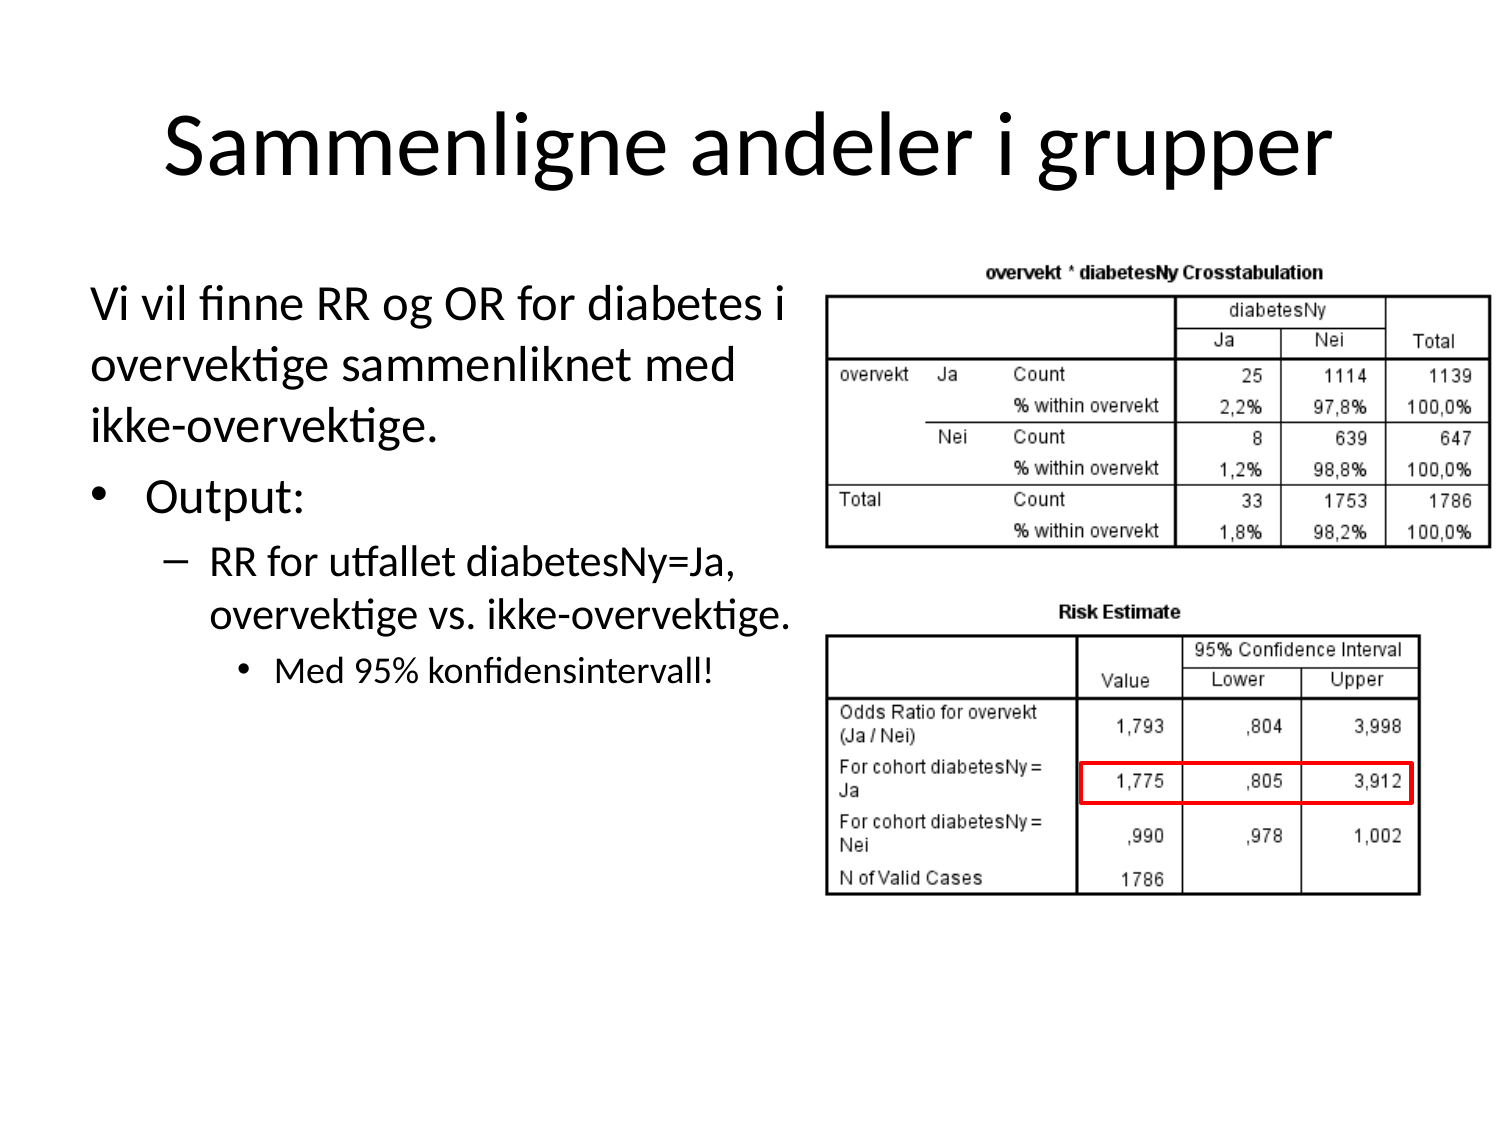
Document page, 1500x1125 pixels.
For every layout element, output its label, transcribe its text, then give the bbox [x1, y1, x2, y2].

title Sammenligne andeler i grupper [75, 45, 1425, 233]
list Vi vil finne RR og OR for diabetes i overvektige sammenliknet med ikke-overvektige. Output: RR for utfallet diabetesNy=Ja, overvektige vs. ikke-overvektige. Med 95% konfidensintervall! [75, 262, 809, 764]
picture [824, 231, 1500, 935]
